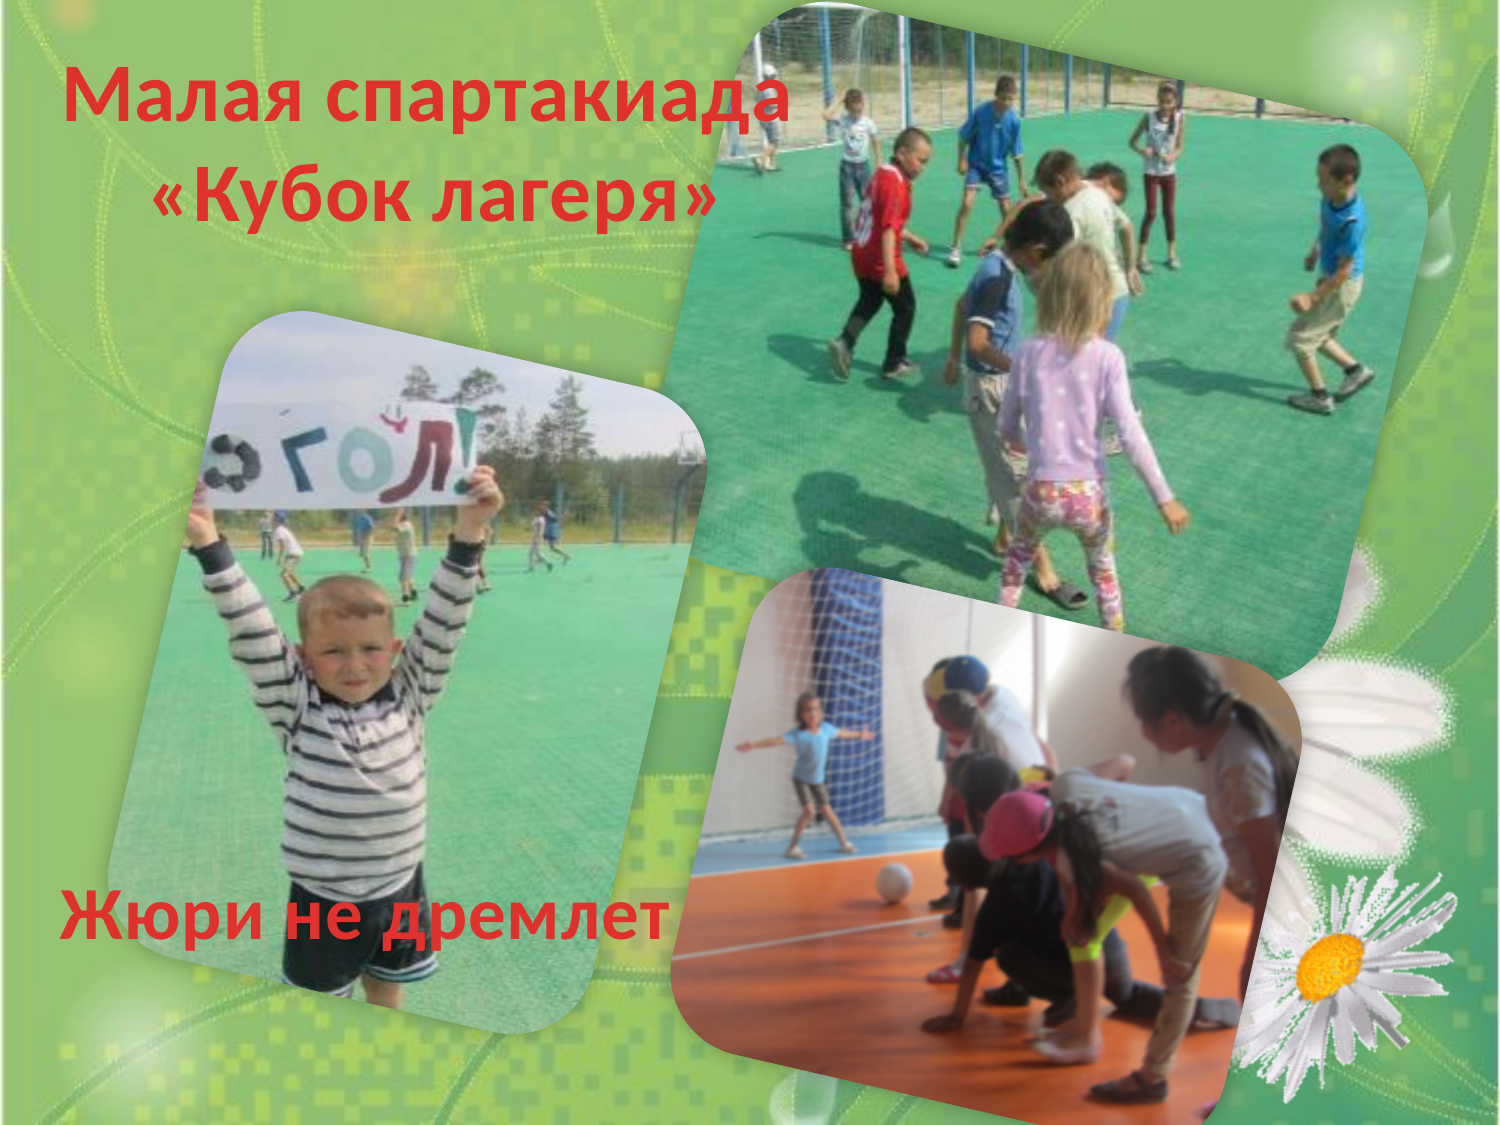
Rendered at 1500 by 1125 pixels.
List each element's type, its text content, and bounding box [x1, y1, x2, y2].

text_box Малая спартакиада «Кубок лагеря» [45, 30, 829, 246]
text_box Жюри не дремлет [45, 857, 664, 963]
picture [194, 963, 596, 1035]
picture [76, 1, 1500, 1125]
